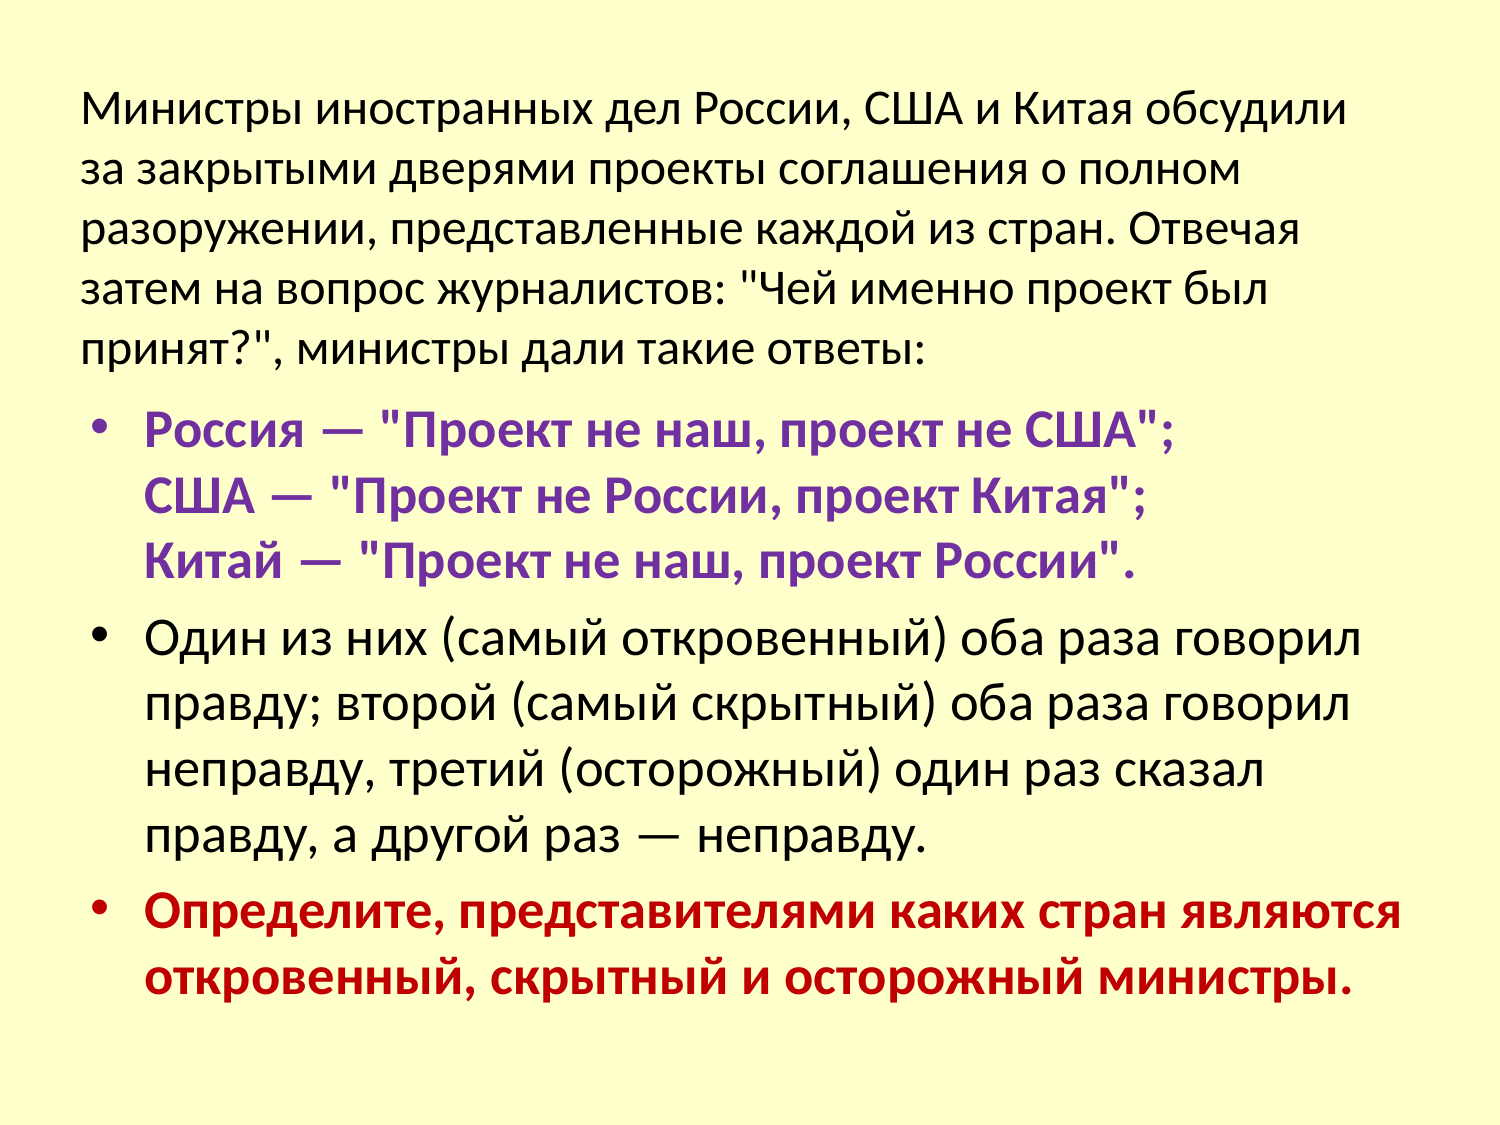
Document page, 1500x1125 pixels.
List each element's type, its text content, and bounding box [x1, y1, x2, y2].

title Министры иностранных дел России, США и Китая обсудили за закрытыми дверями проекты соглашения о полном разоружении, представленные каждой из стран. Отвечая затем на вопрос журналистов: "Чей именно проект был принят?", министры дали такие ответы: [64, 30, 1415, 419]
list Россия — "Проект не наш, проект не США"; США — "Проект не России, проект Китая"; Китай — "Проект не наш, проект России". Один из них (самый откровенный) оба раза говорил правду; второй (самый скрытный) оба раза говорил неправду, третий (осторожный) один раз сказал правду, а другой раз — неправду. Определите, представителями каких стран являются откровенный, скрытный и осторожный министры. [75, 385, 1425, 1071]
